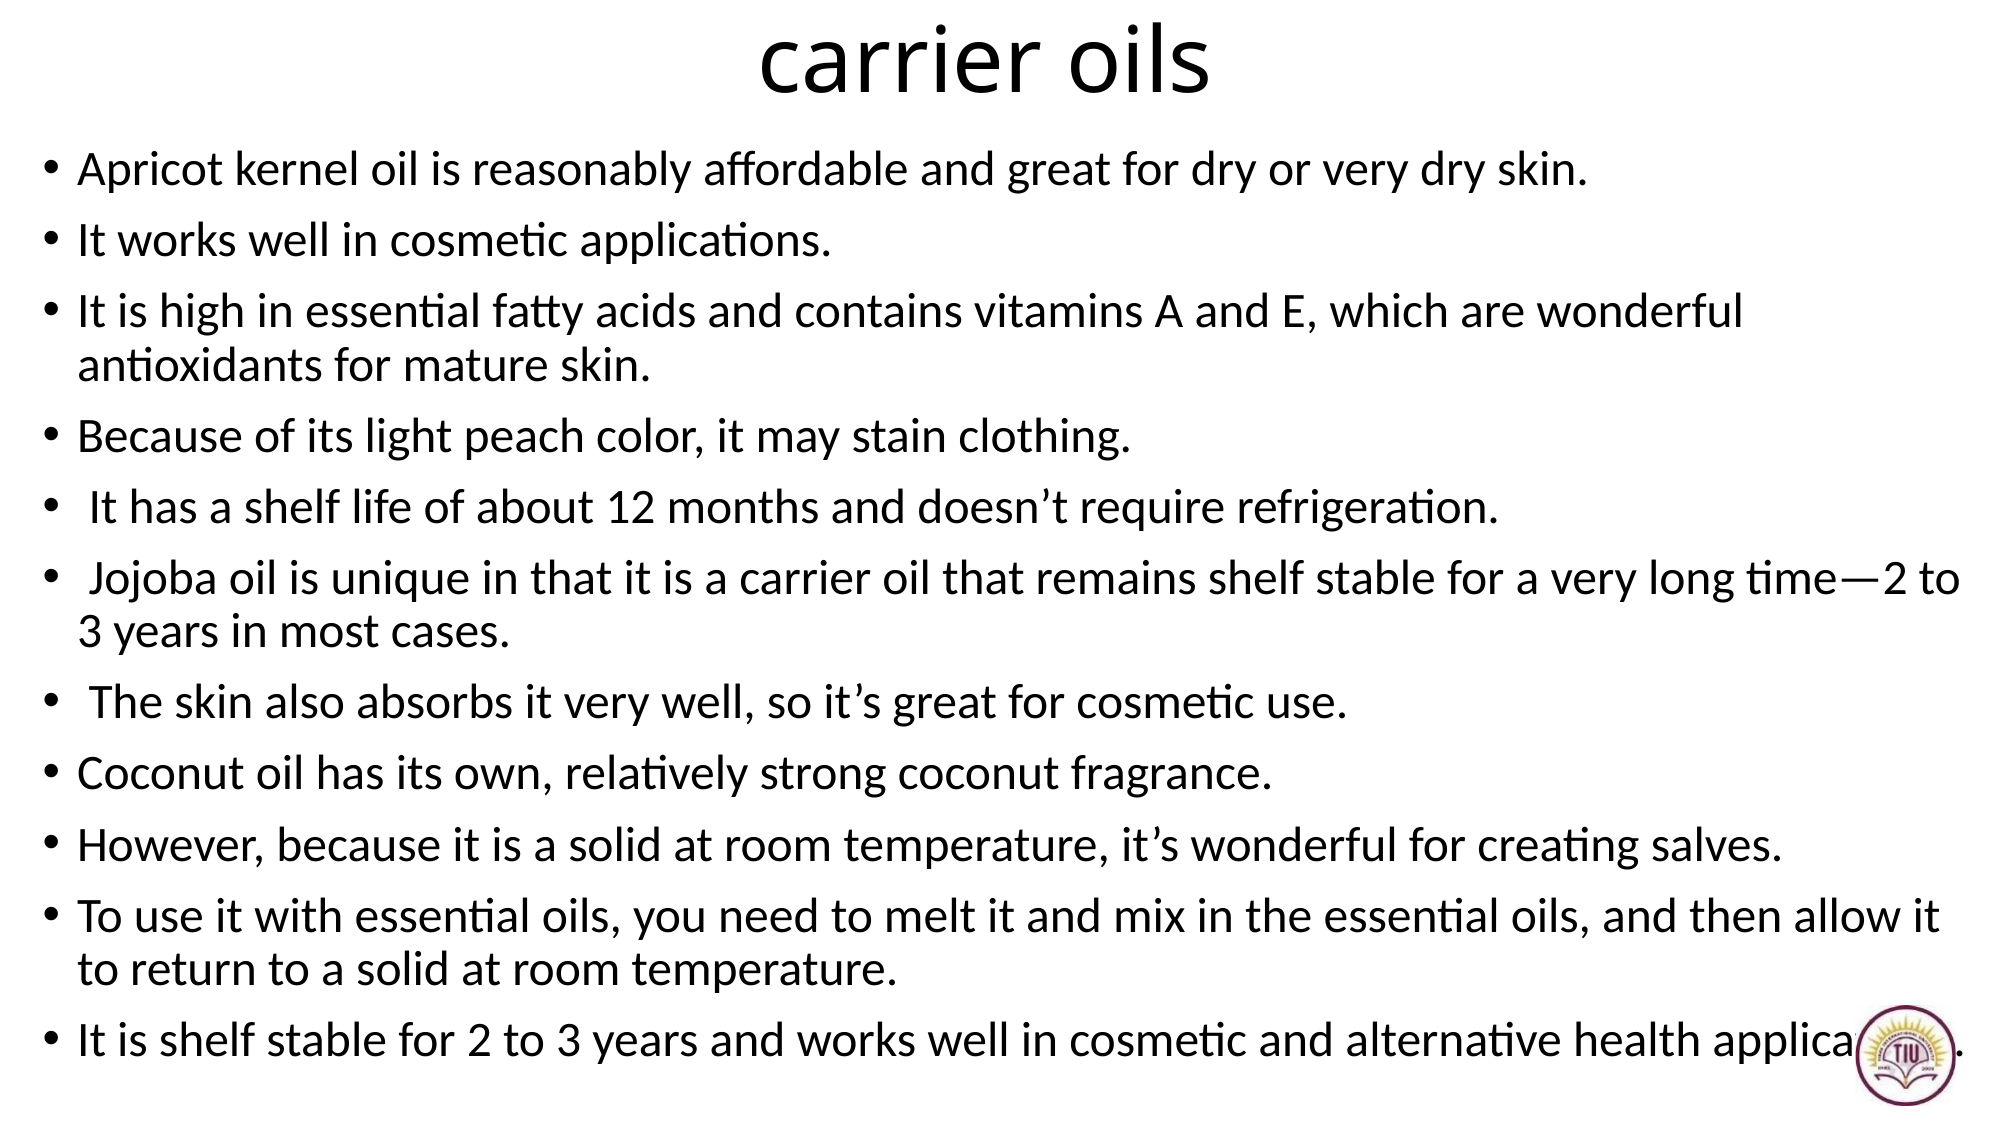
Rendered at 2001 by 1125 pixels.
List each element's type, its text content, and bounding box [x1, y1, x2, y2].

text_box [1855, 1005, 1956, 1106]
list Apricot kernel oil is reasonably affordable and great for dry or very dry skin. It works well in cosmetic applications. It is high in essential fatty acids and contains vitamins A and E, which are wonderful antioxidants for mature skin. Because of its light peach color, it may stain clothing. It has a shelf life of about 12 months and doesn’t require refrigeration. Jojoba oil is unique in that it is a carrier oil that remains shelf stable for a very long time—2 to 3 years in most cases. The skin also absorbs it very well, so it’s great for cosmetic use. Coconut oil has its own, relatively strong coconut fragrance. However, because it is a solid at room temperature, it’s wonderful for creating salves. To use it with essential oils, you need to melt it and mix in the essential oils, and then allow it to return to a solid at room temperature. It is shelf stable for 2 to 3 years and works well in cosmetic and alternative health applications. [27, 135, 1986, 1096]
title carrier oils [123, 0, 1849, 135]
